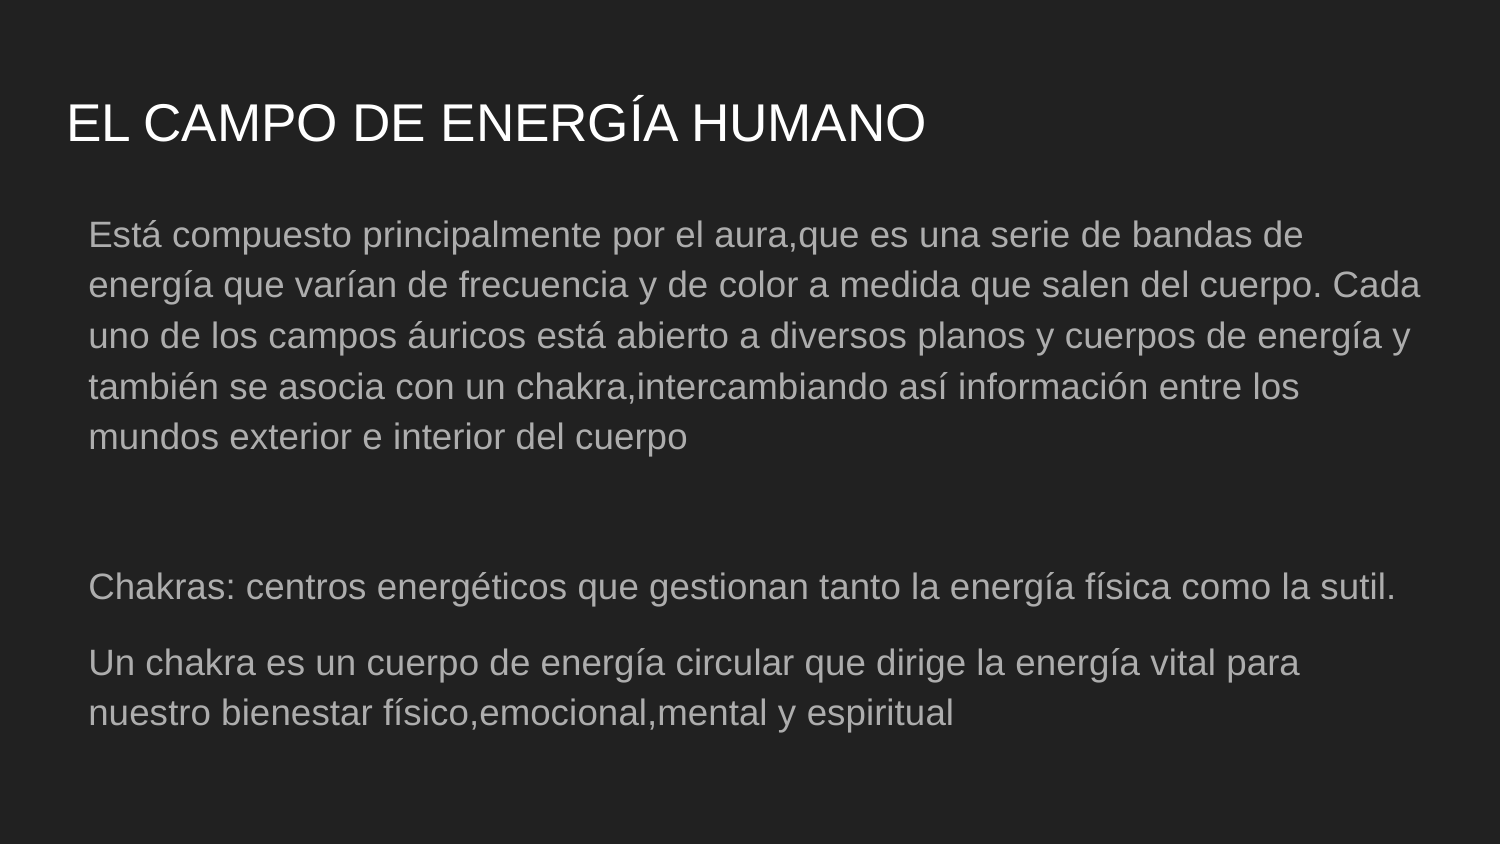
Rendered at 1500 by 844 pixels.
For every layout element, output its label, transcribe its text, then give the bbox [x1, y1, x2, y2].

list Está compuesto principalmente por el aura,que es una serie de bandas de energía que varían de frecuencia y de color a medida que salen del cuerpo. Cada uno de los campos áuricos está abierto a diversos planos y cuerpos de energía y también se asocia con un chakra,intercambiando así información entre los mundos exterior e interior del cuerpo Chakras: centros energéticos que gestionan tanto la energía física como la sutil. Un chakra es un cuerpo de energía circular que dirige la energía vital para nuestro bienestar físico,emocional,mental y espiritual [73, 189, 1449, 750]
title EL CAMPO DE ENERGÍA HUMANO [51, 72, 1449, 167]
